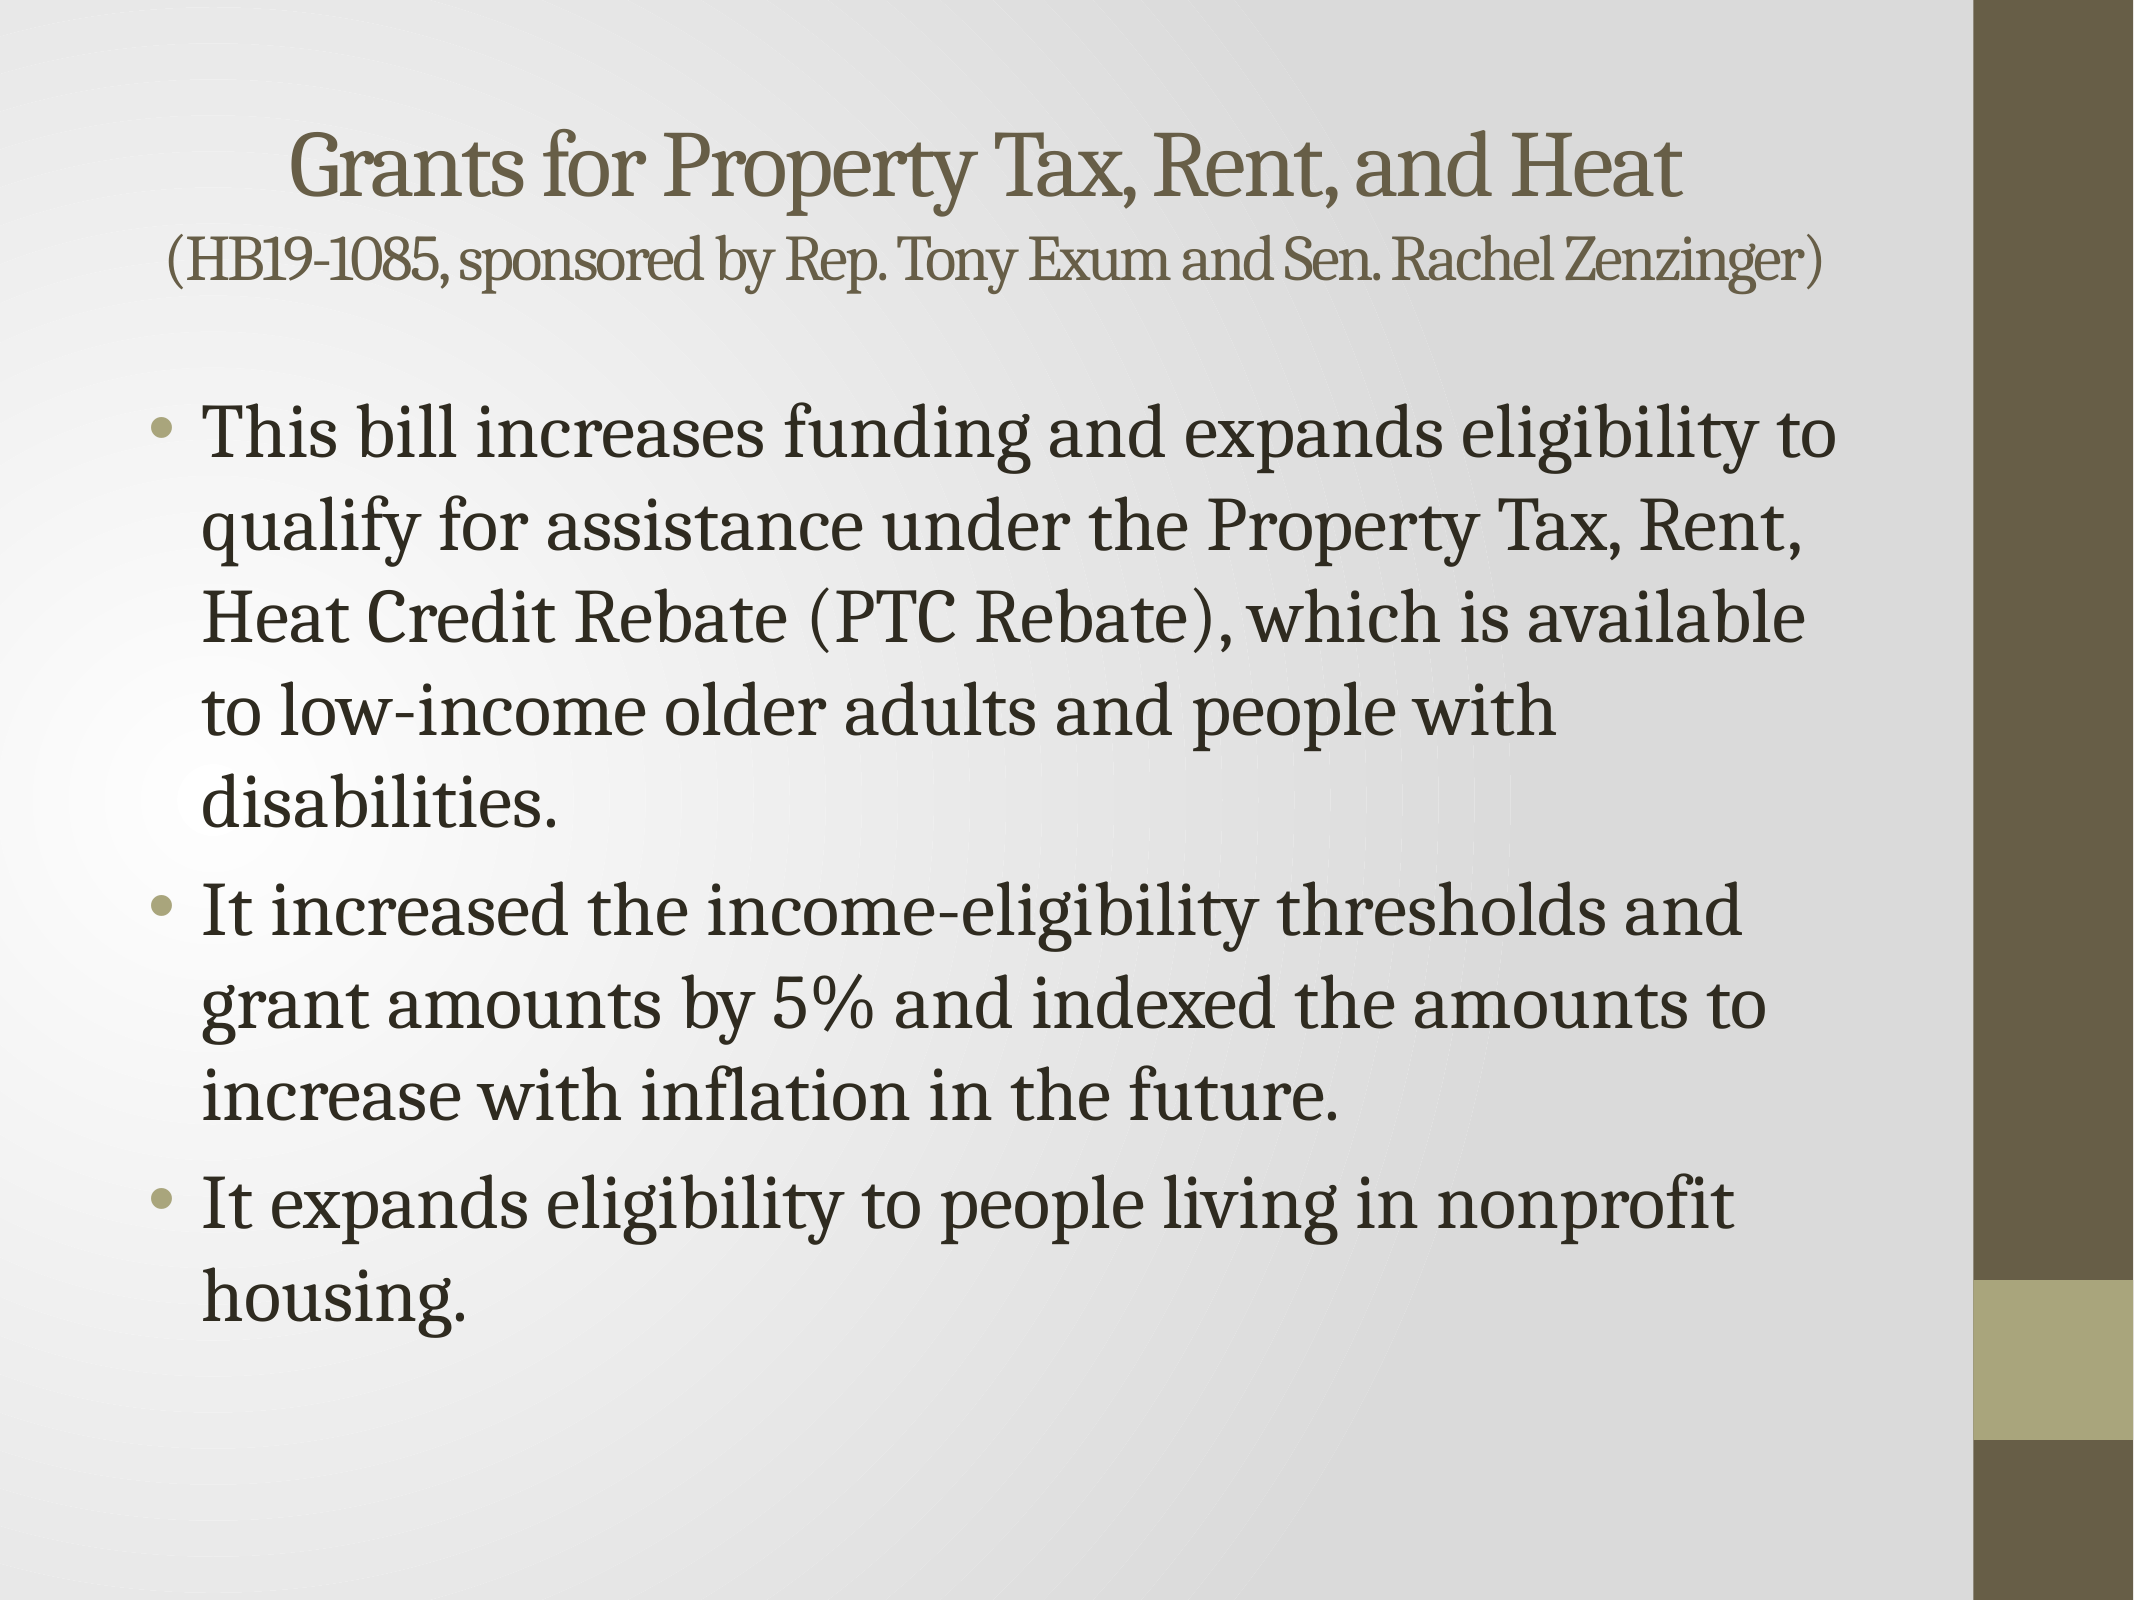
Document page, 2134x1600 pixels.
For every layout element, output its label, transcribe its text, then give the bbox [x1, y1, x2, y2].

title Grants for Property Tax, Rent, and Heat (HB19-1085, sponsored by Rep. Tony Exum and Sen. Rachel Zenzinger) [106, 64, 1885, 331]
list This bill increases funding and expands eligibility to qualify for assistance under the Property Tax, Rent, Heat Credit Rebate (PTC Rebate), which is available to low-income older adults and people with disabilities. It increased the income-eligibility thresholds and grant amounts by 5% and indexed the amounts to increase with inflation in the future. It expands eligibility to people living in nonprofit housing. [106, 373, 1885, 1494]
